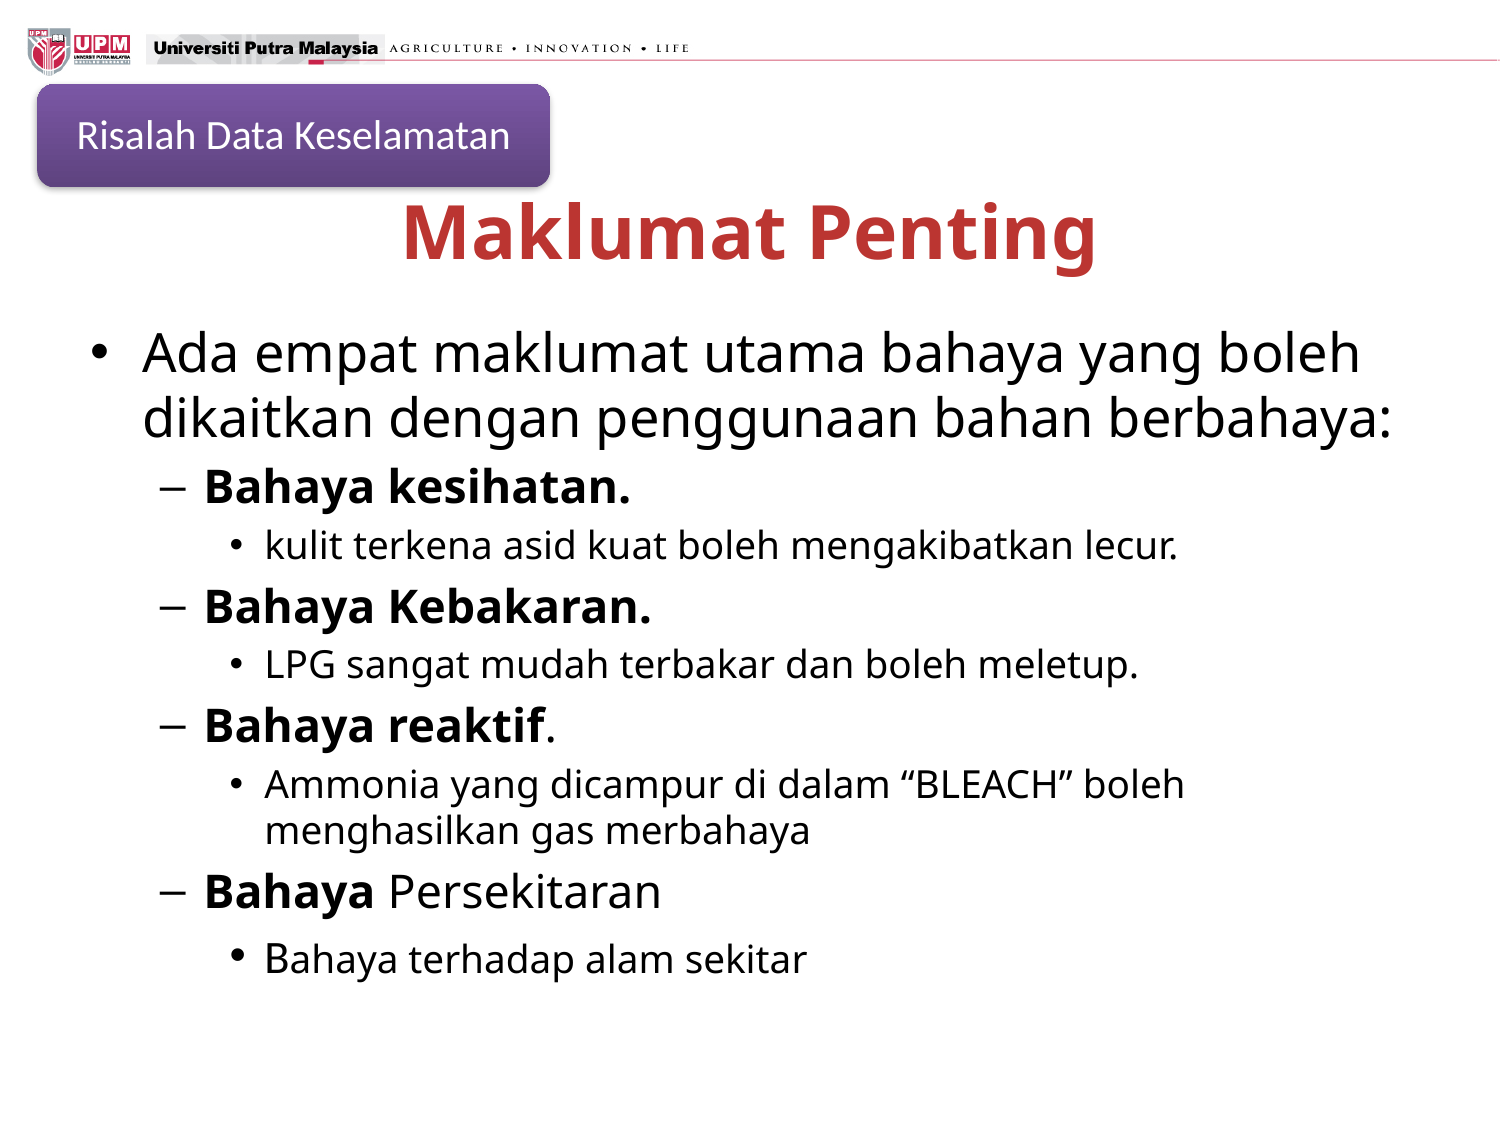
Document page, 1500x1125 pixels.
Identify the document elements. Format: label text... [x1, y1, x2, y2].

list Ada empat maklumat utama bahaya yang boleh dikaitkan dengan penggunaan bahan berbahaya: Bahaya kesihatan. kulit terkena asid kuat boleh mengakibatkan lecur. Bahaya Kebakaran. LPG sangat mudah terbakar dan boleh meletup. Bahaya reaktif. Ammonia yang dicampur di dalam “BLEACH” boleh menghasilkan gas merbahaya Bahaya Persekitaran Bahaya terhadap alam sekitar [75, 310, 1425, 1054]
picture [0, 0, 1500, 85]
title Maklumat Penting [75, 135, 1425, 310]
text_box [37, 83, 551, 188]
